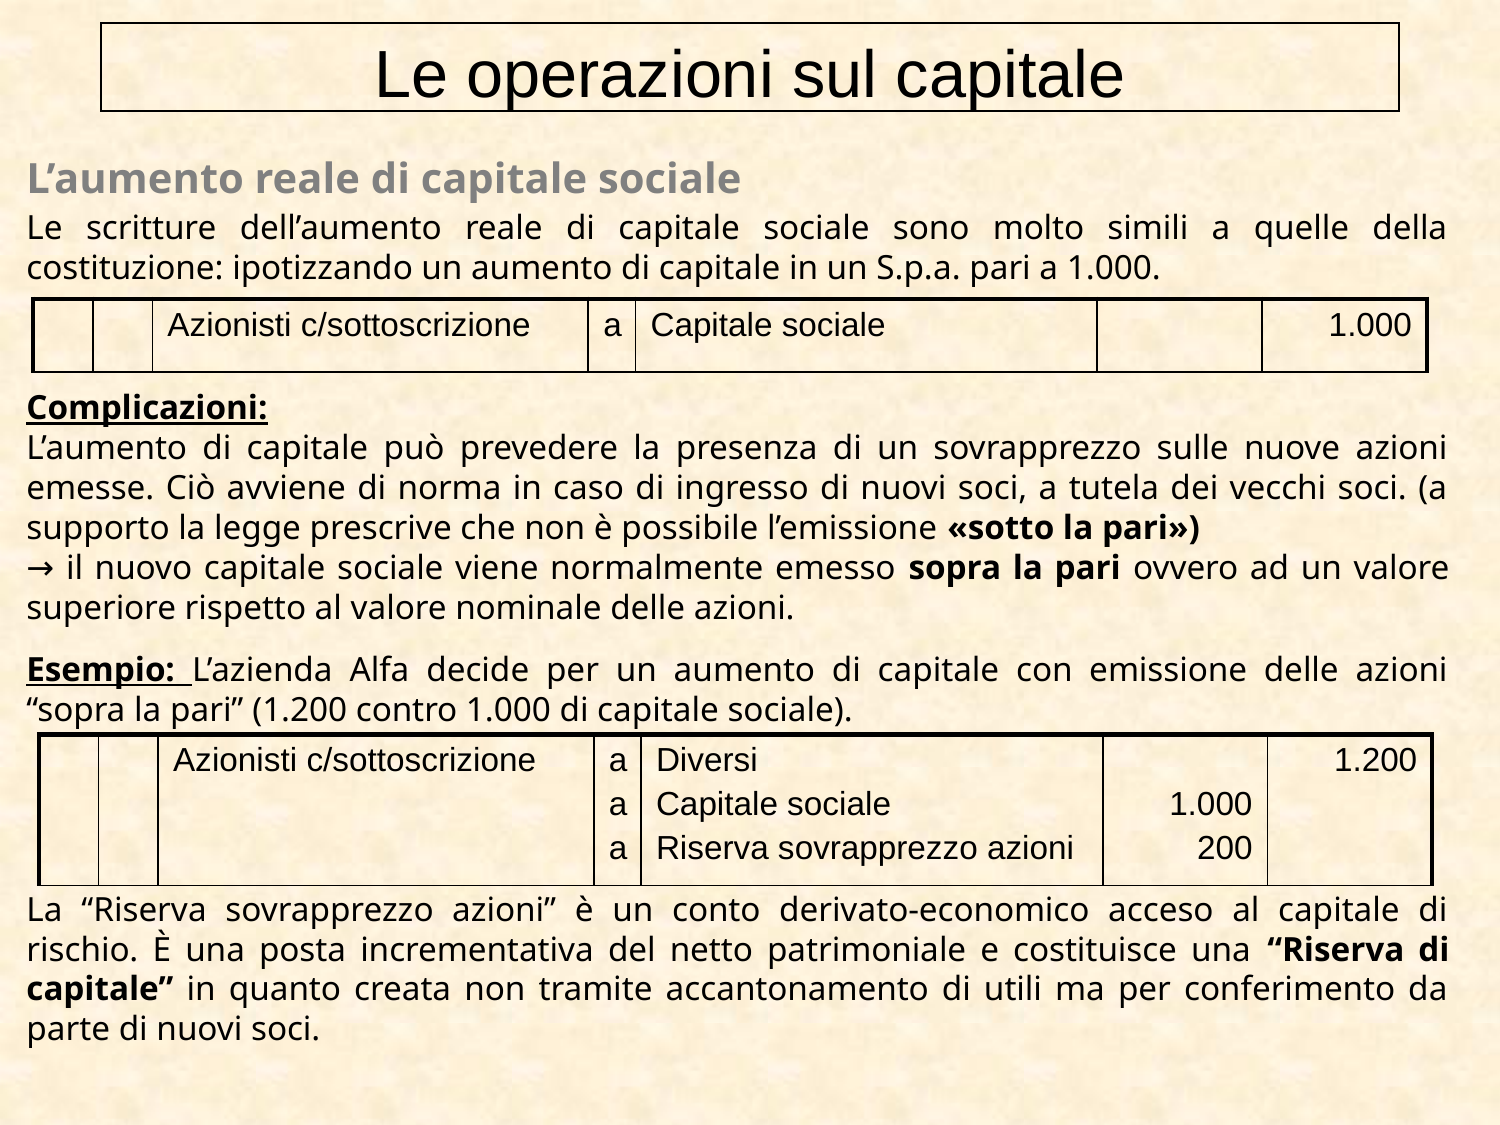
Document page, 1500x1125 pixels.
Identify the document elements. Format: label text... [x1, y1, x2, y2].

table_header 1.000 200 [1104, 737, 1267, 885]
table_header Azionisti c/sottoscrizione [153, 301, 587, 371]
table_header a [589, 301, 635, 371]
picture [0, 0, 1500, 1125]
text_box Le operazioni sul capitale [100, 23, 1400, 111]
table_header [35, 301, 92, 371]
table_header 1.000 [1263, 301, 1425, 371]
table_header [1098, 301, 1261, 371]
table_header Azionisti c/sottoscrizione [159, 737, 593, 885]
table_header Capitale sociale [636, 301, 1096, 371]
text_box L’aumento reale di capitale sociale Le scritture dell’aumento reale di capitale sociale sono molto simili a quelle della costituzione: ipotizzando un aumento di capitale in un S.p.a. pari a 1.000. Complicazioni: L’aumento di capitale può prevedere la presenza di un sovrapprezzo sulle nuove azioni emesse. Ciò avviene di norma in caso di ingresso di nuovi soci, a tutela dei vecchi soci. (a supporto la legge prescrive che non è possibile l’emissione «sotto la pari») → il nuovo capitale sociale viene normalmente emesso sopra la pari ovvero ad un valore superiore rispetto al valore nominale delle azioni. Esempio: L’azienda Alfa decide per un aumento di capitale con emissione delle azioni “sopra la pari” (1.200 contro 1.000 di capitale sociale). La “Riserva sovrapprezzo azioni” è un conto derivato-economico acceso al capitale di rischio. È una posta incrementativa del netto patrimoniale e costituisce una “Riserva di capitale” in quanto creata non tramite accantonamento di utili ma per conferimento da parte di nuovi soci. [11, 144, 1465, 1125]
table_header a a a [595, 737, 640, 885]
table_header [94, 301, 152, 371]
table_header [41, 737, 98, 885]
table_header Diversi Capitale sociale Riserva sovrapprezzo azioni [642, 737, 1102, 885]
table_header [99, 737, 157, 885]
table_header 1.200 [1268, 737, 1430, 885]
